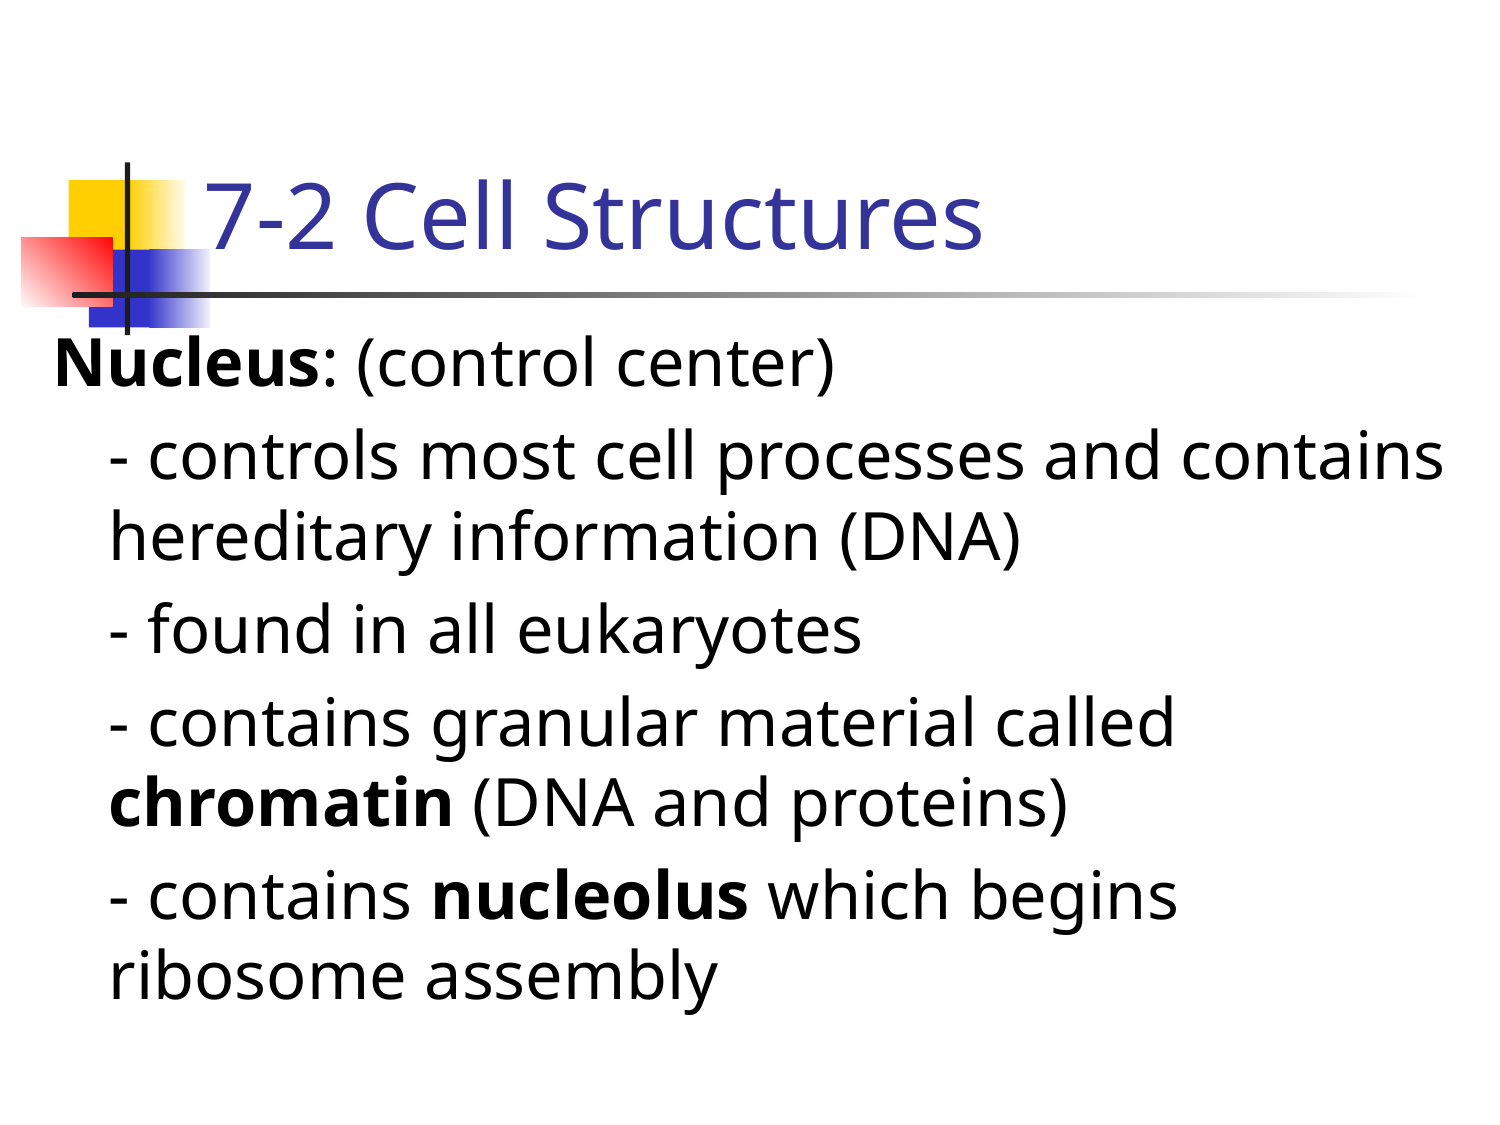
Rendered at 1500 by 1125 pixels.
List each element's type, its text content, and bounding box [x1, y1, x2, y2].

title 7-2 Cell Structures [188, 34, 1468, 276]
list Nucleus: (control center) - controls most cell processes and contains hereditary information (DNA) - found in all eukaryotes - contains granular material called chromatin (DNA and proteins) - contains nucleolus which begins ribosome assembly [37, 312, 1476, 1076]
